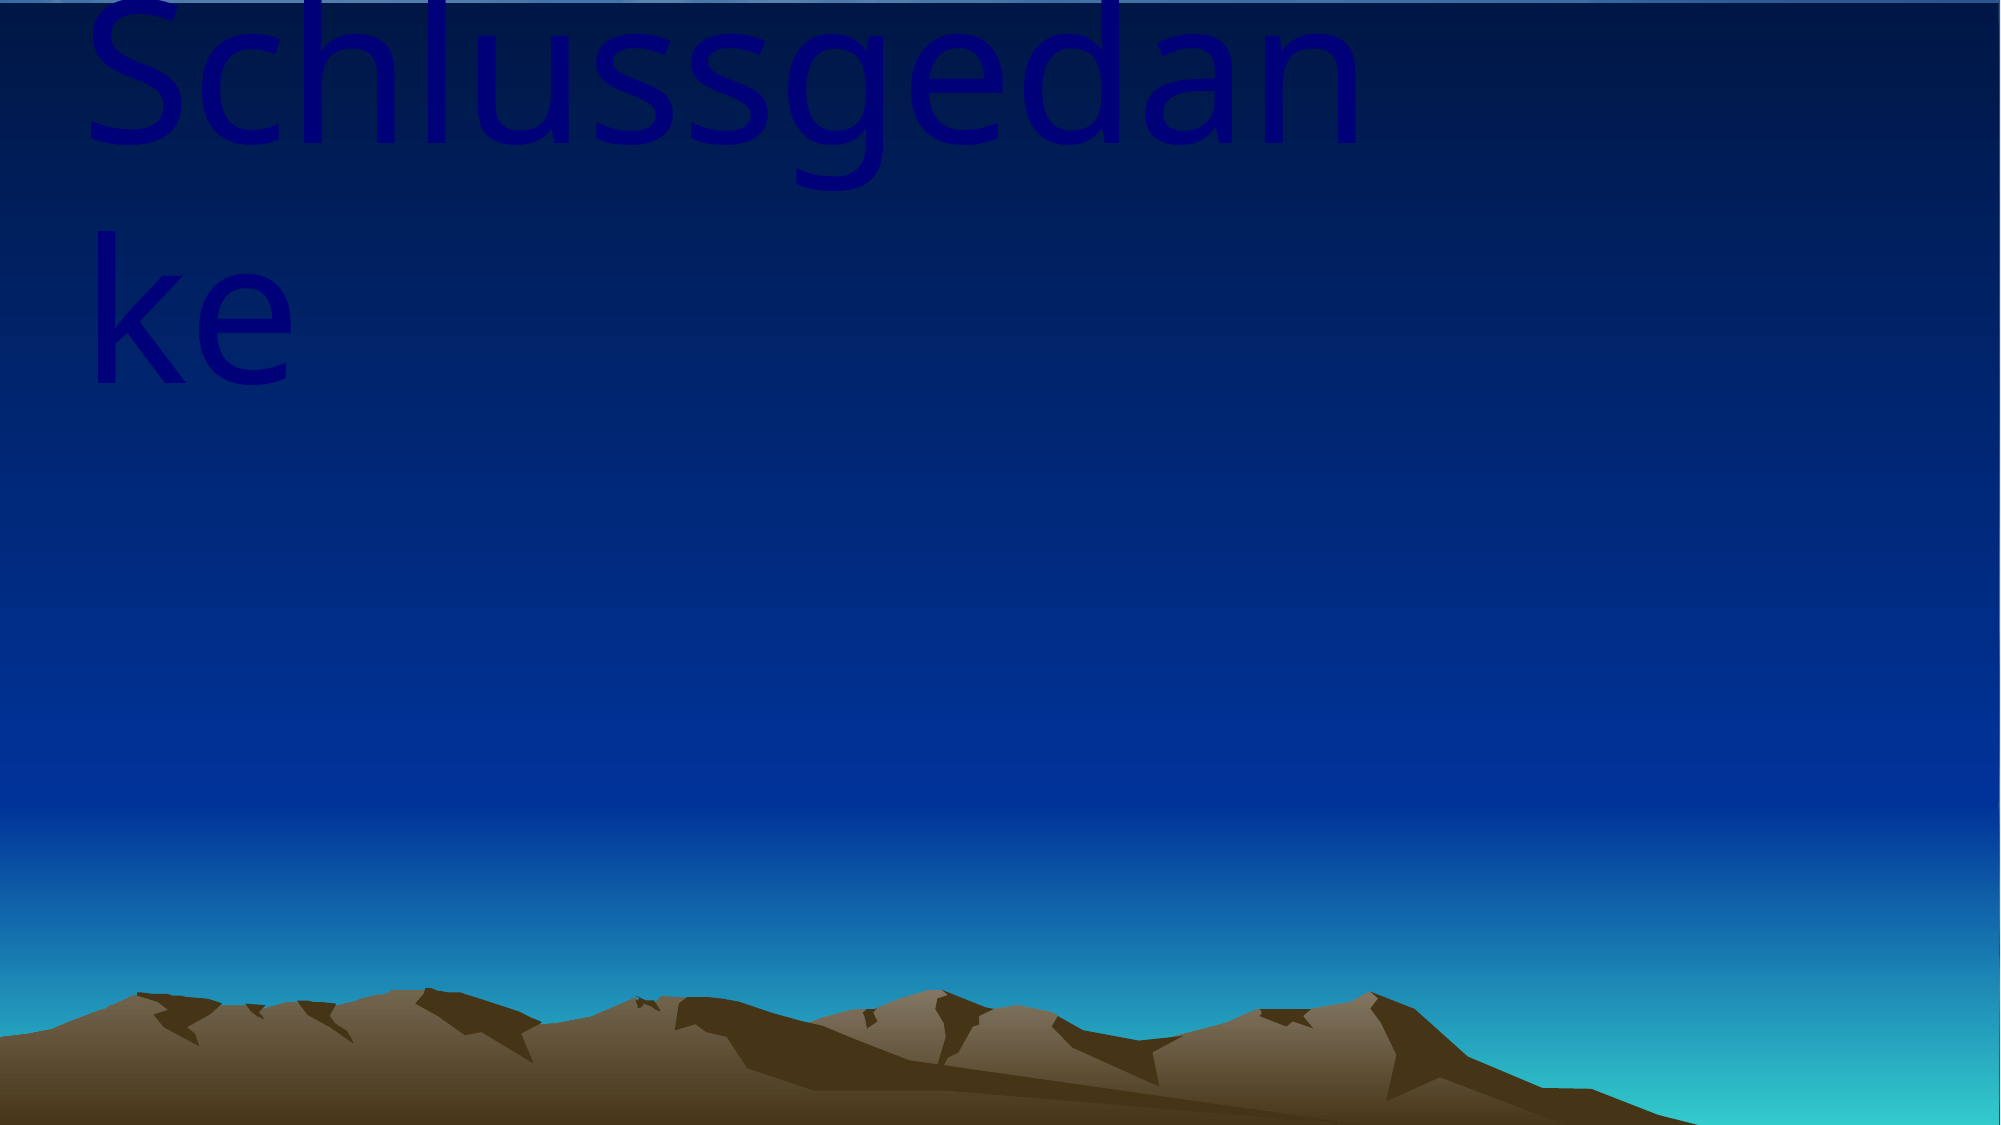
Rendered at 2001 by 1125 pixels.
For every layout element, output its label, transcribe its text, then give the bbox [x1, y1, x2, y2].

picture [1402, 0, 2001, 1125]
title Schlussgedanke [66, 0, 1402, 431]
